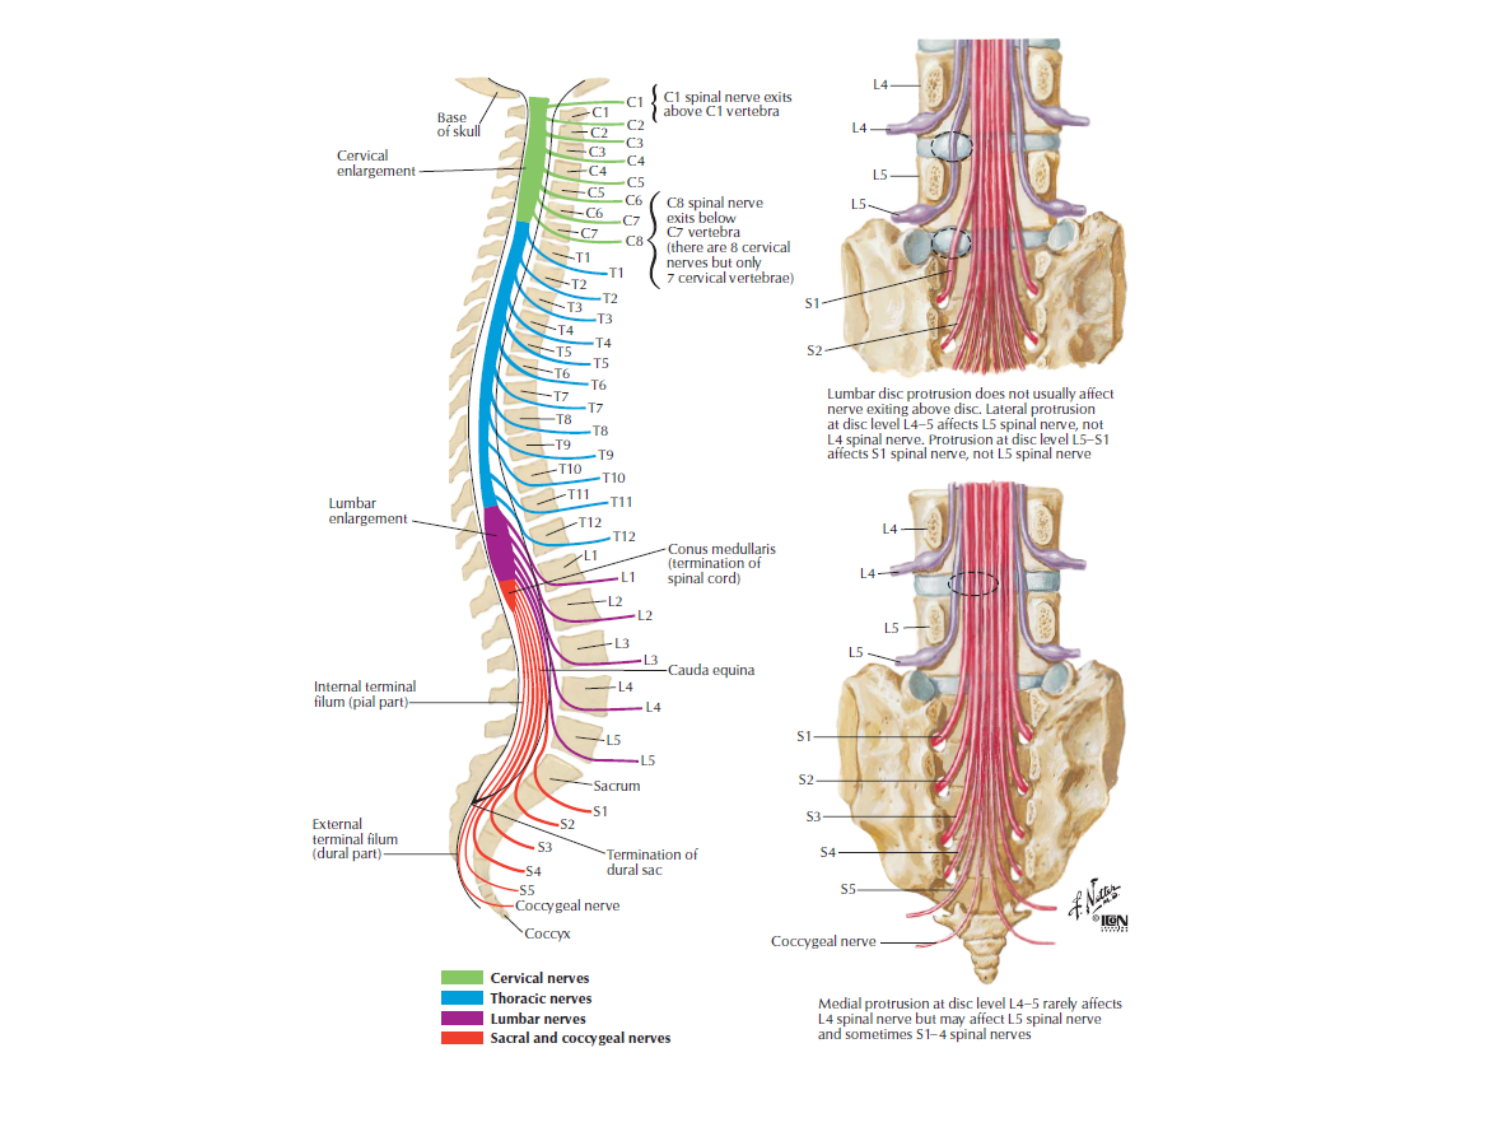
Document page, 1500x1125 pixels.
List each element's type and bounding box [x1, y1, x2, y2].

picture [280, 0, 1195, 1052]
